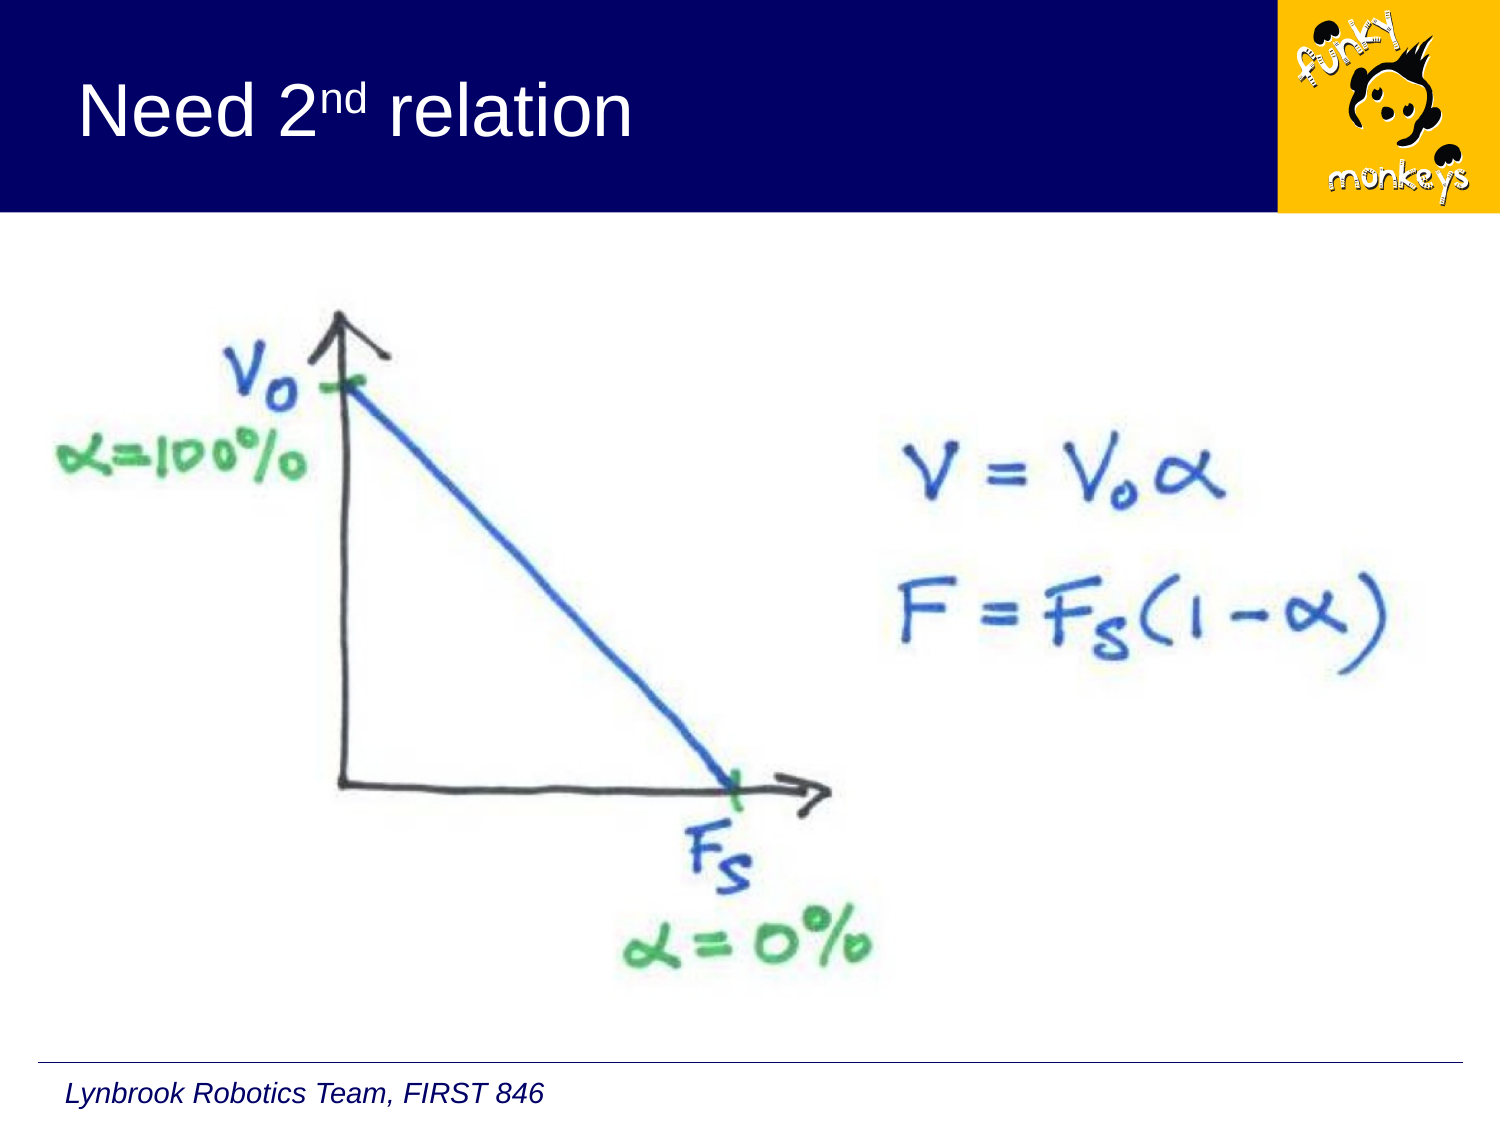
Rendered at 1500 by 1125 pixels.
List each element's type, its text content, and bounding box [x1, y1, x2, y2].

picture [1277, 0, 1500, 214]
picture [45, 287, 1439, 1013]
title Need 2nd relation [62, 24, 1263, 188]
